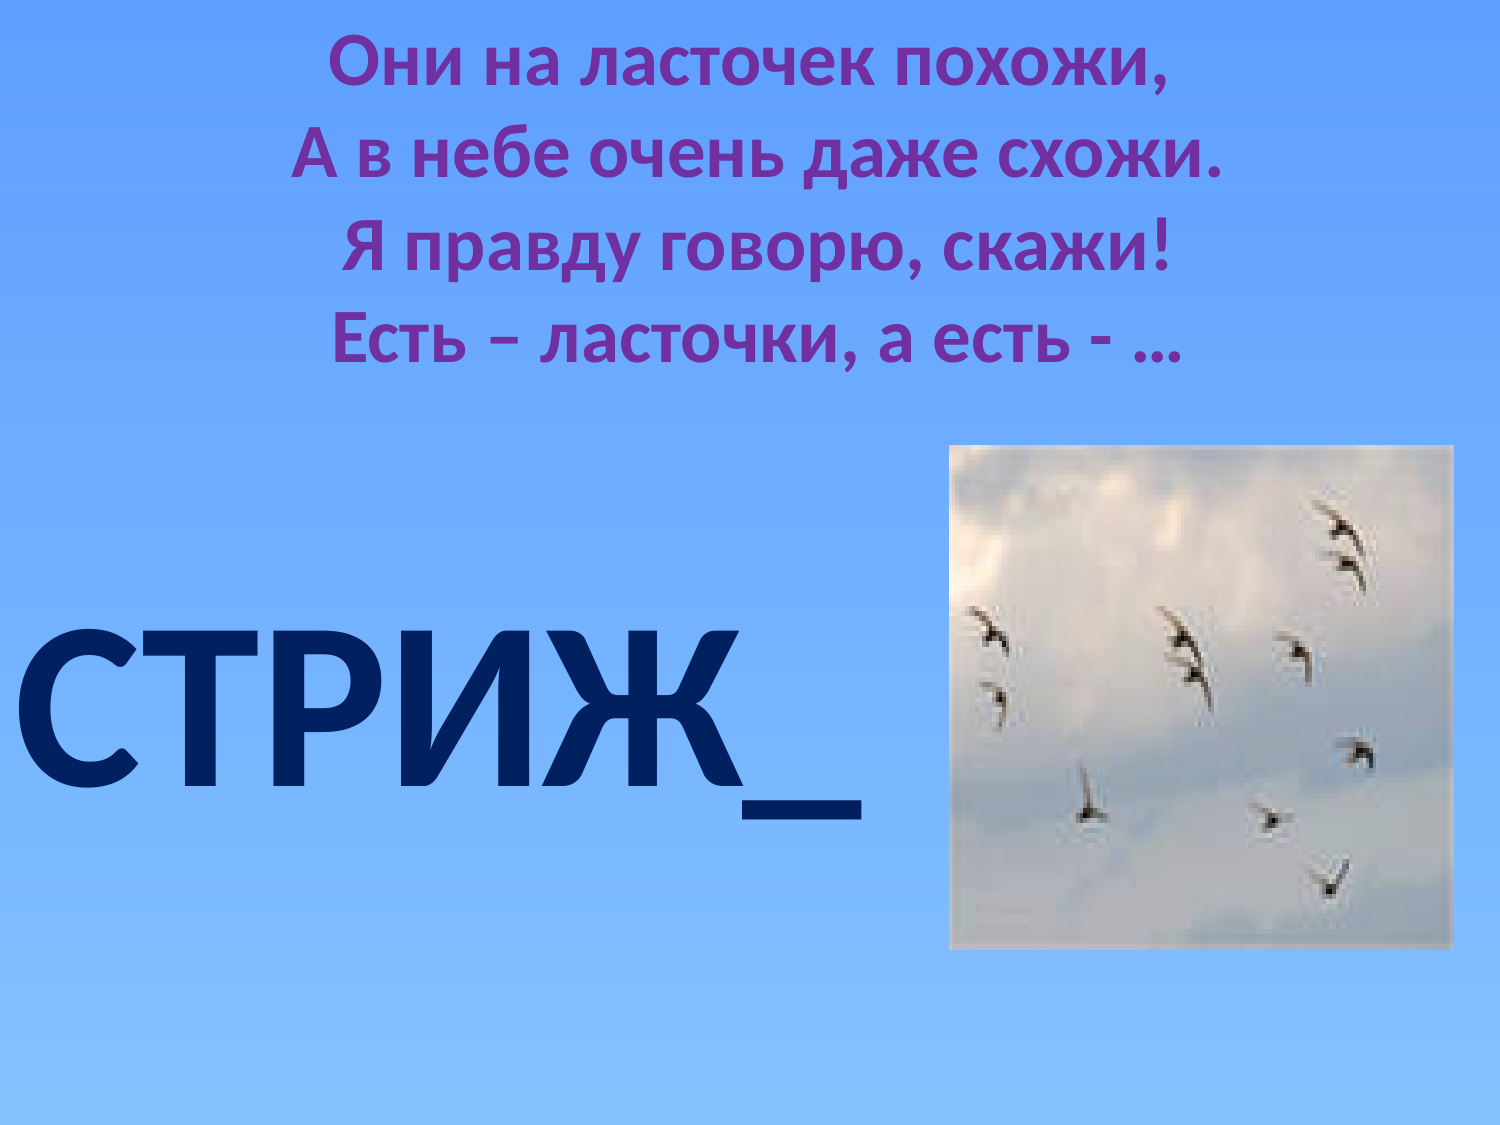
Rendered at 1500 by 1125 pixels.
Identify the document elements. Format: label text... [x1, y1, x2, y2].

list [948, 445, 1454, 950]
title Они на ласточек похожи, А в небе очень даже схожи. Я правду говорю, скажи! Есть – ласточки, а есть - … [75, 0, 1425, 387]
text_box СТРИЖ_ [0, 538, 891, 842]
